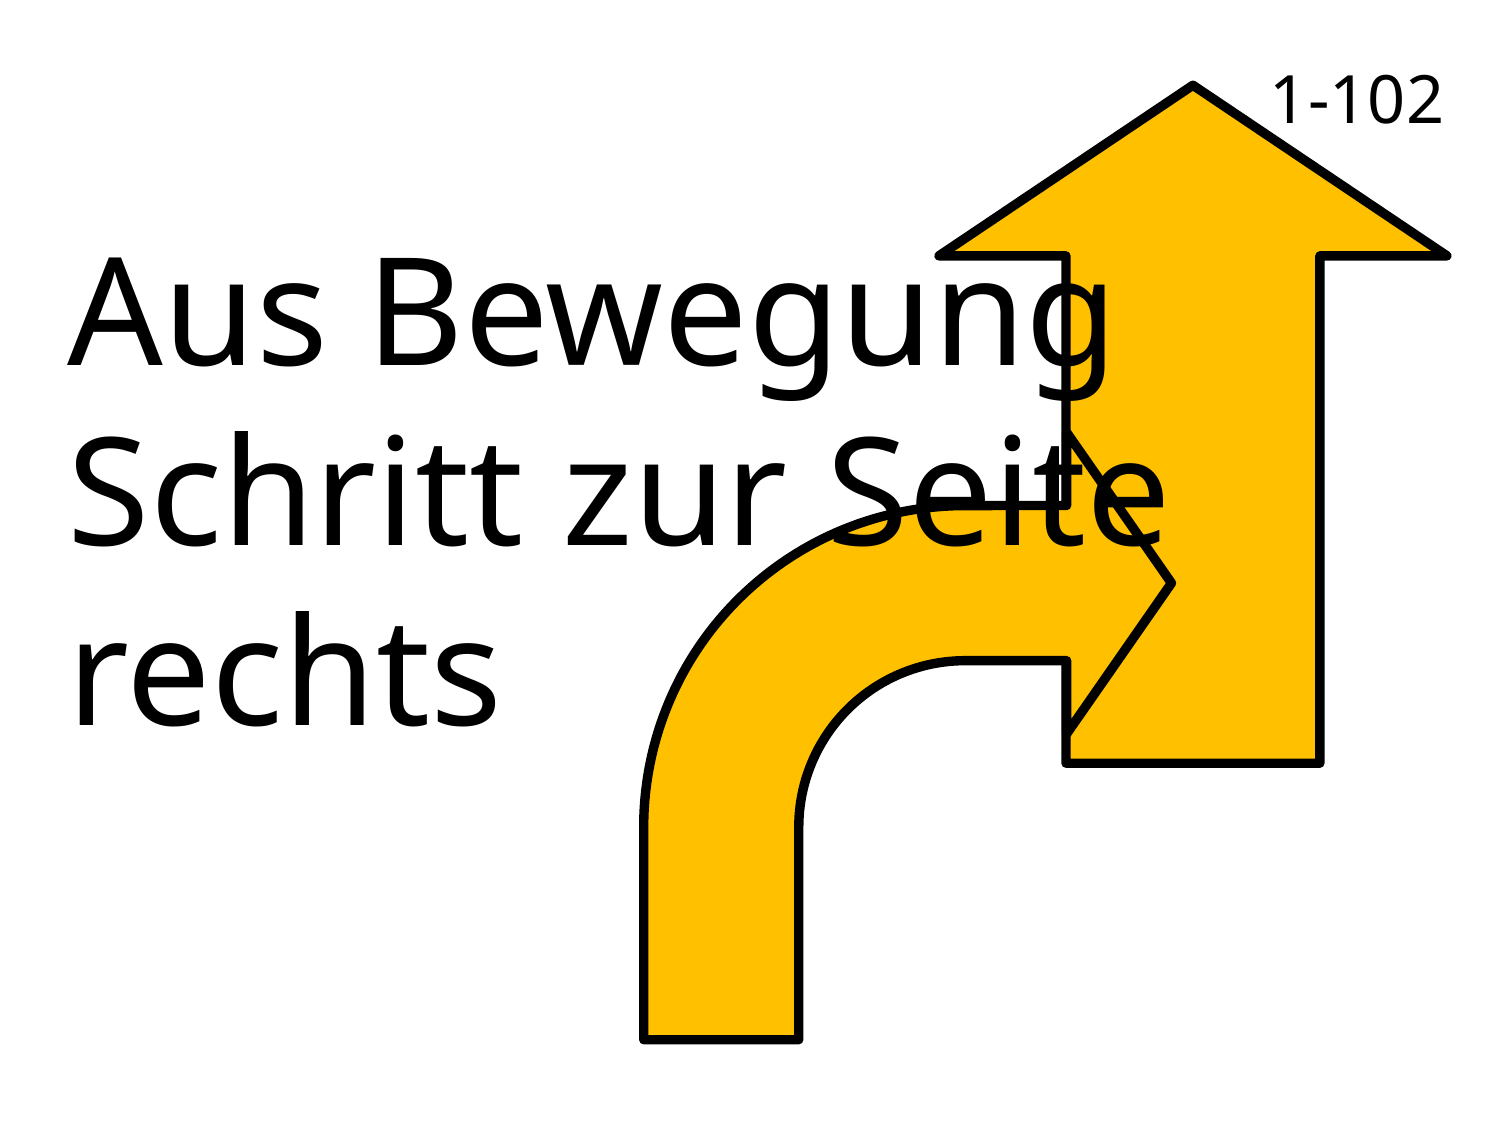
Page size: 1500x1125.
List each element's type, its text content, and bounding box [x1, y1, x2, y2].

text_box 1-102 [1255, 49, 1460, 144]
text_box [52, 84, 1448, 1040]
